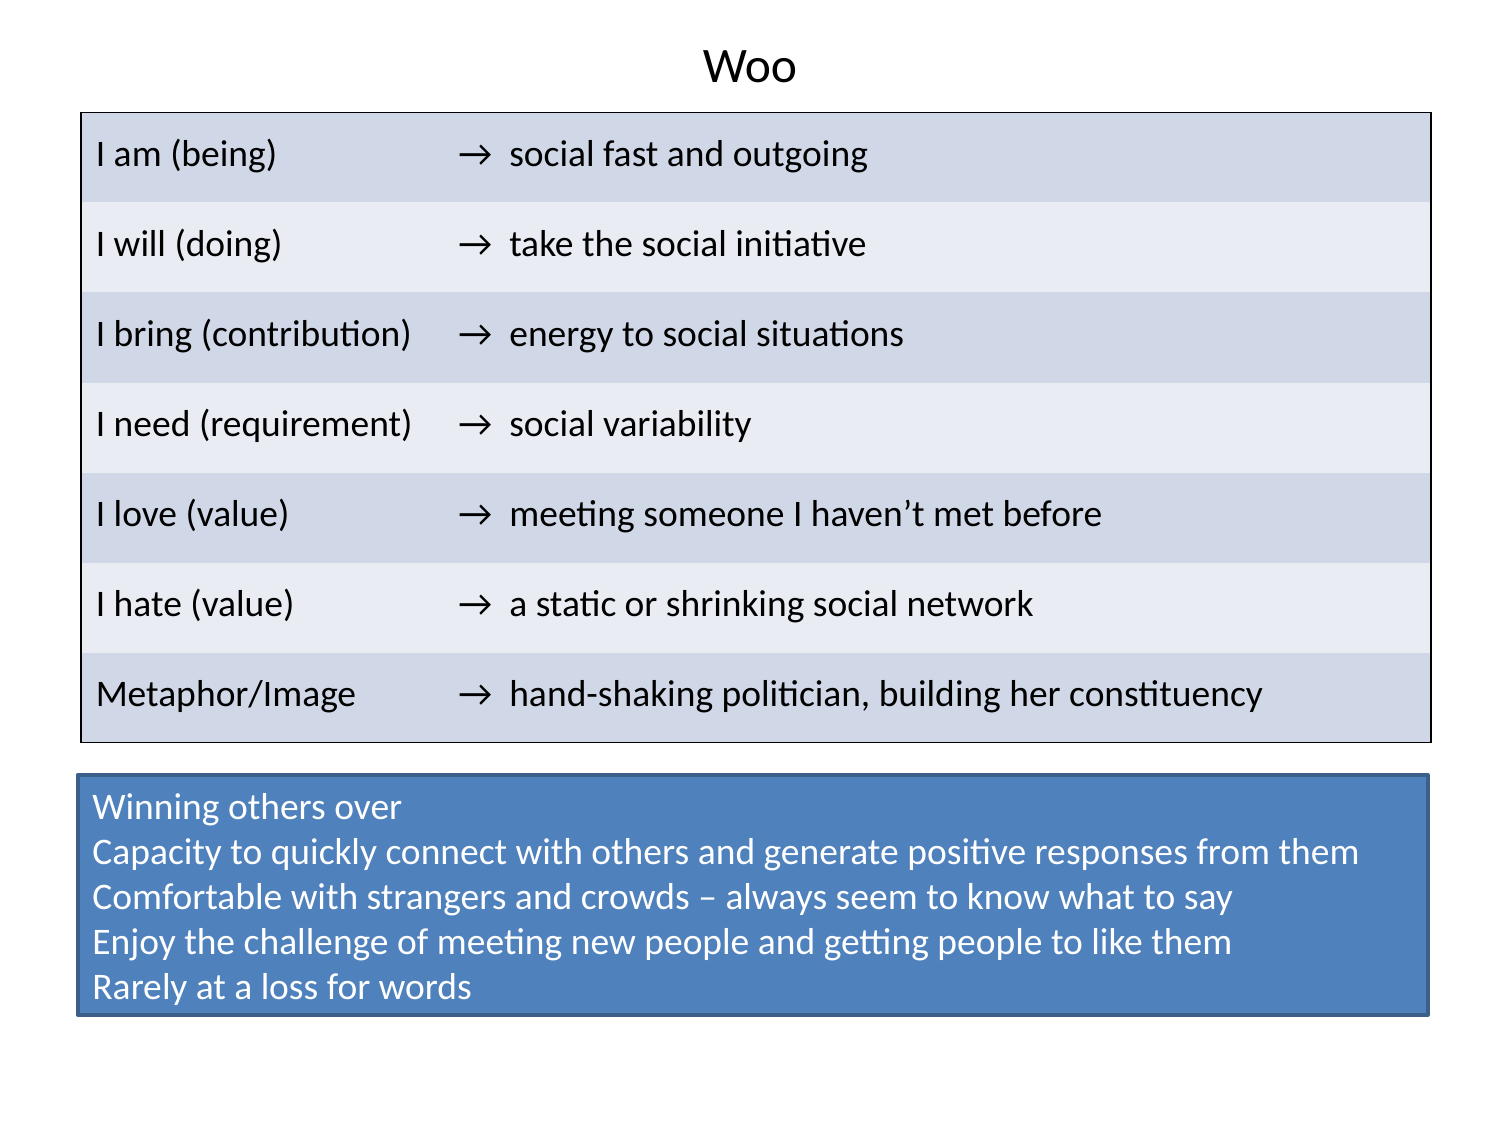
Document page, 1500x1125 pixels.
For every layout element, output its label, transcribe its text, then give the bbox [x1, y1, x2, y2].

table_header → social fast and outgoing [443, 113, 1430, 202]
table_cell I need (requirement) [82, 383, 443, 473]
text_box Winning others over Capacity to quickly connect with others and generate positive responses from them Comfortable with strangers and crowds – always seem to know what to say Enjoy the challenge of meeting new people and getting people to like them Rarely at a loss for words [76, 773, 1430, 1017]
table_cell Metaphor/Image [82, 653, 443, 742]
table_cell I love (value) [82, 473, 443, 563]
table_cell I will (doing) [82, 202, 443, 292]
table_cell → social variability [443, 383, 1430, 473]
table_cell → hand-shaking politician, building her constituency [443, 653, 1430, 742]
table_cell I hate (value) [82, 563, 443, 653]
table_header I am (being) [82, 113, 443, 202]
title Woo [75, 24, 1425, 100]
table_cell → energy to social situations [443, 292, 1430, 383]
table_cell → take the social initiative [443, 202, 1430, 292]
table_cell → meeting someone I haven’t met before [443, 473, 1430, 563]
table_cell → a static or shrinking social network [443, 563, 1430, 653]
table_cell I bring (contribution) [82, 292, 443, 383]
